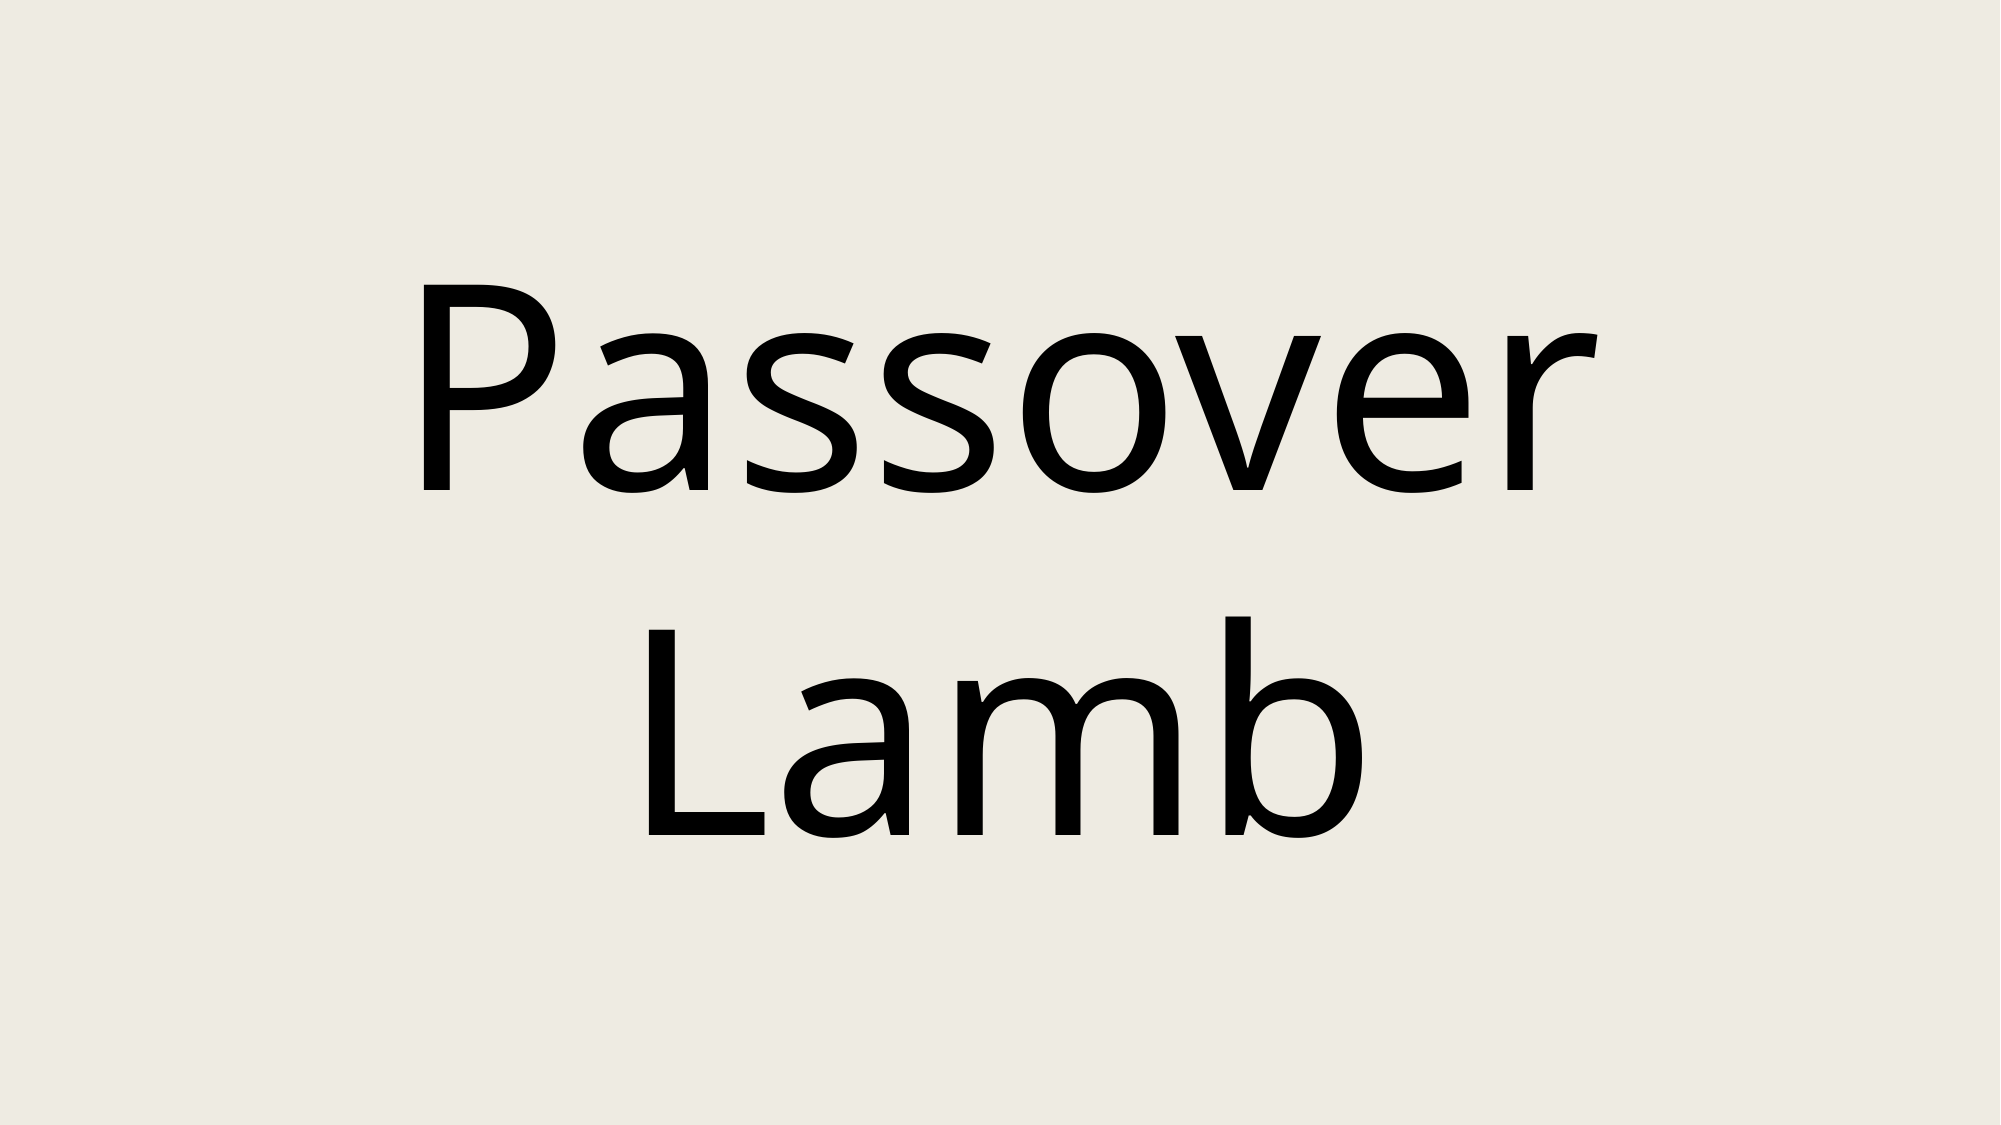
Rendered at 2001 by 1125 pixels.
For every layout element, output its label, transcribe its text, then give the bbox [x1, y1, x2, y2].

text_box Passover Lamb [185, 195, 1815, 901]
